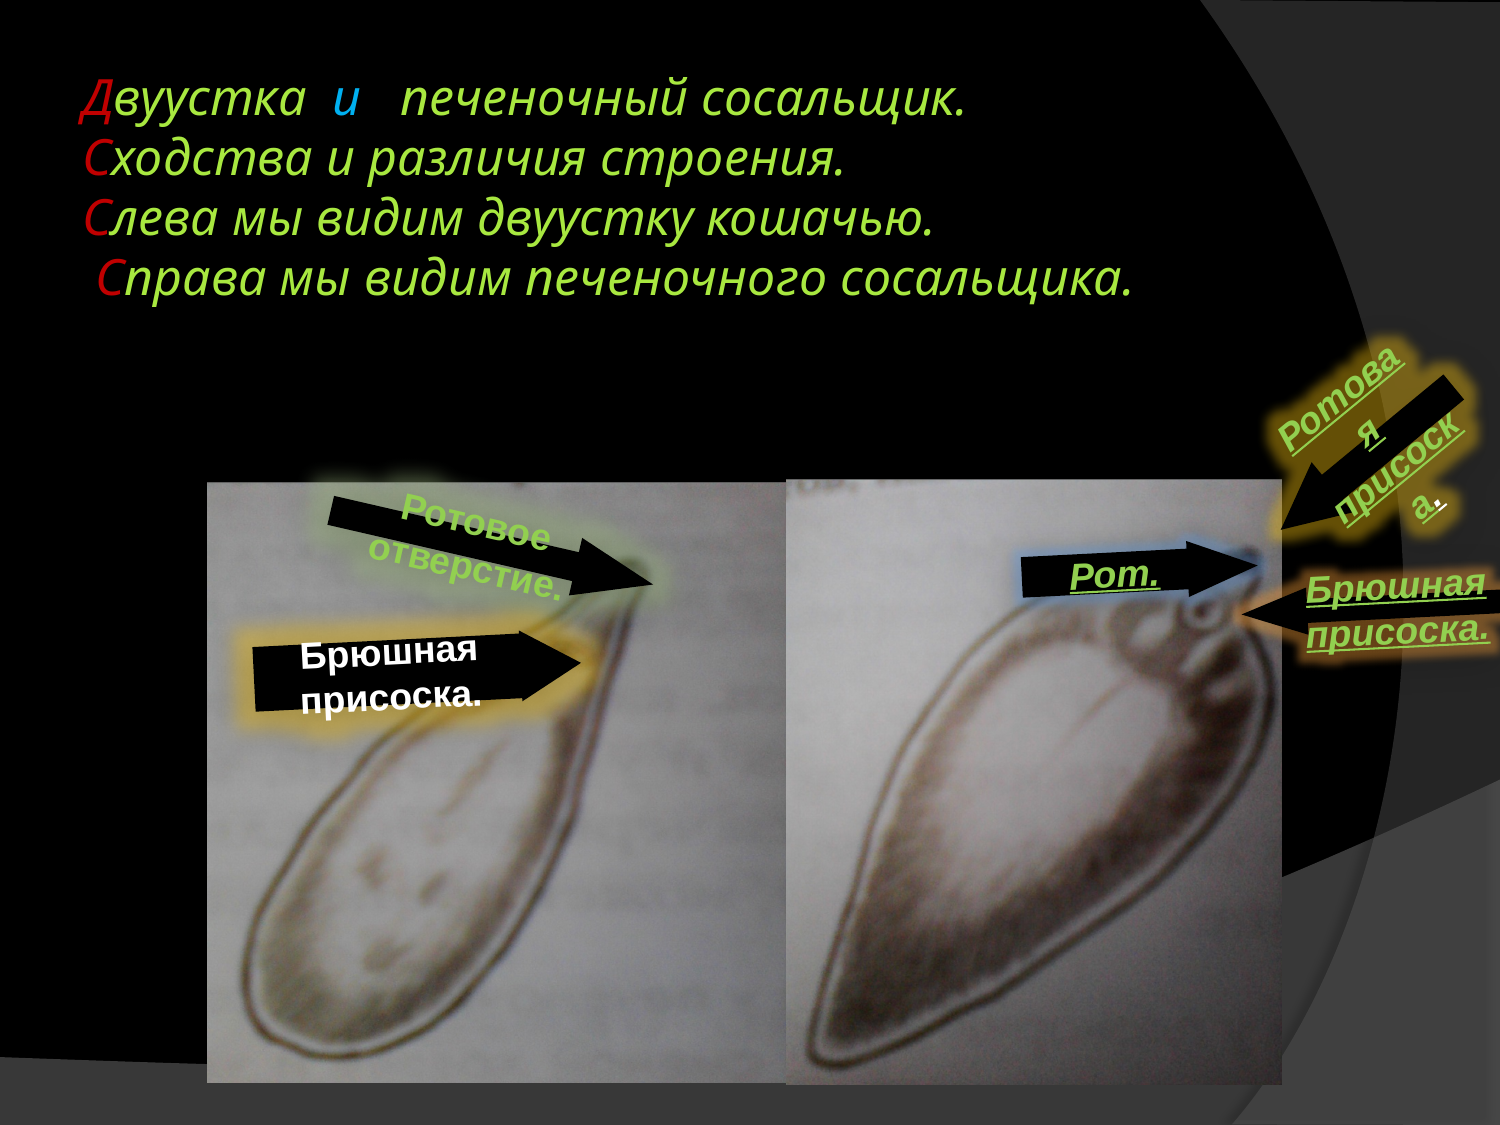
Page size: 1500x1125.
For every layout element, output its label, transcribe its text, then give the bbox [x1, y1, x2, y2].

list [195, 492, 797, 1073]
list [731, 533, 1336, 1031]
title Двуустка и печеночный сосальщик. Сходства и различия строения. Слева мы видим двуустку кошачью. Справа мы видим печеночного сосальщика. [75, 45, 1300, 327]
picture [207, 1031, 1282, 1085]
picture [207, 483, 310, 492]
text_box Ротовая присоска. [1280, 373, 1465, 531]
text_box Брюшная присоска. [1336, 588, 1500, 623]
picture [402, 480, 1281, 533]
